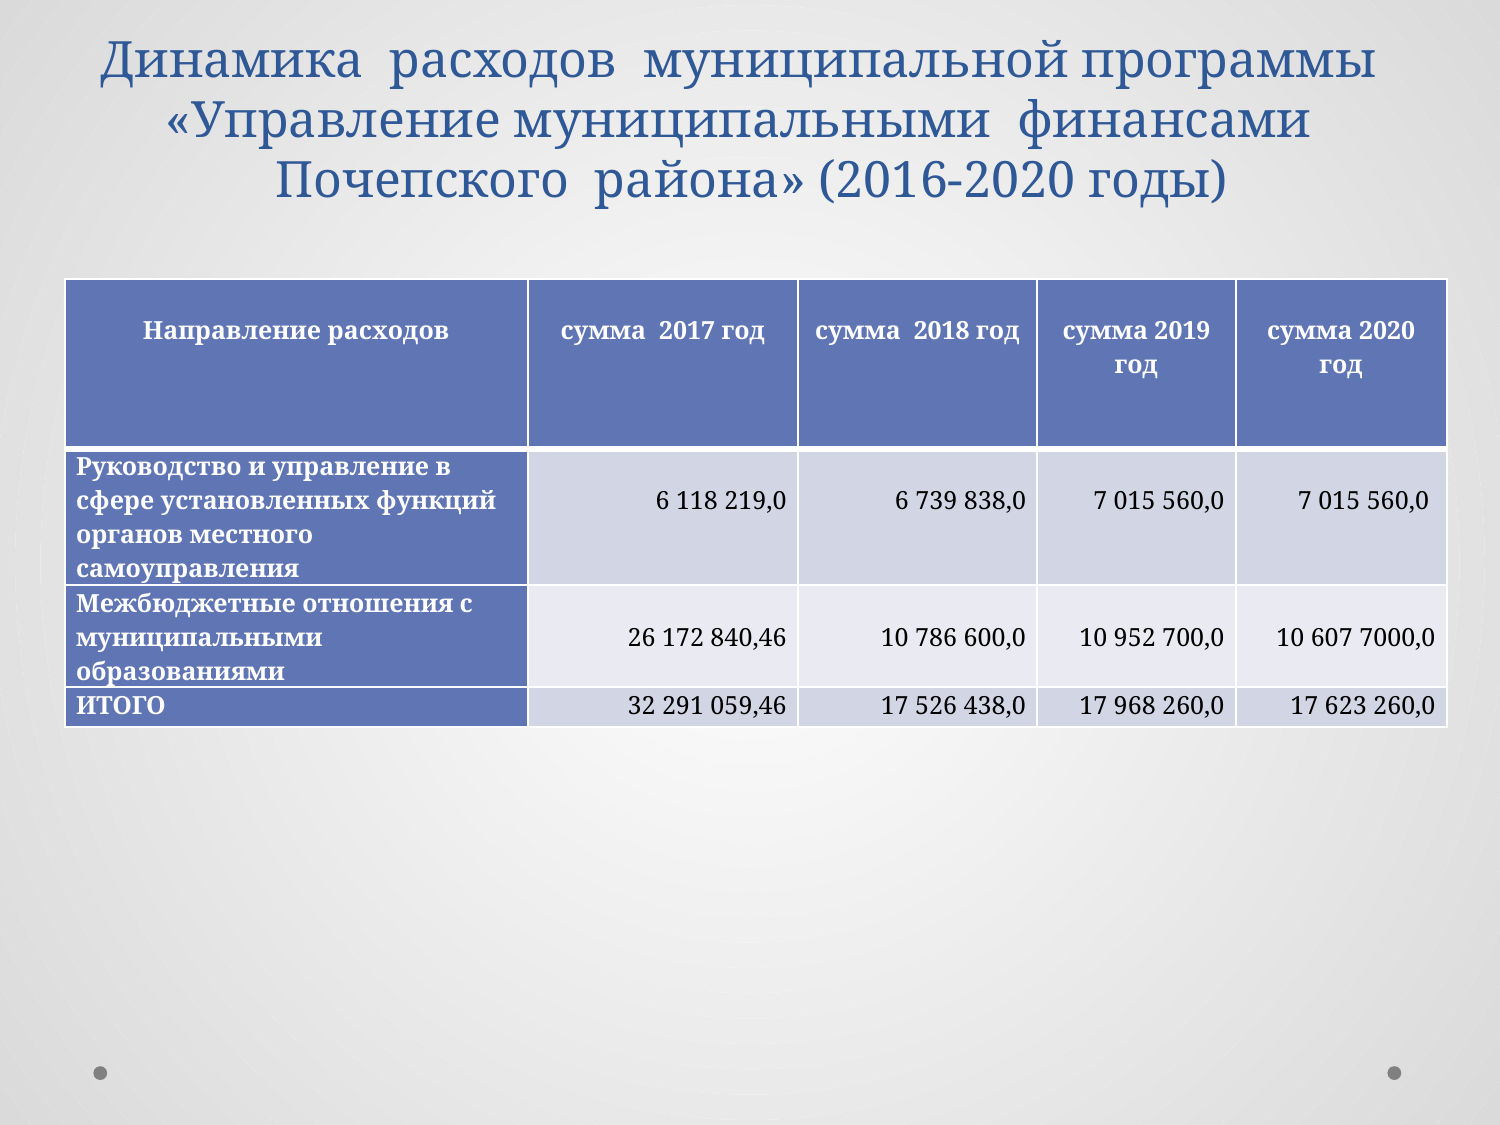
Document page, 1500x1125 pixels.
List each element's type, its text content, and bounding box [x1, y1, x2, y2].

table_cell 26 172 840,46 [529, 586, 797, 686]
table_cell 10 786 600,0 [799, 586, 1036, 686]
table_header сумма 2018 год [799, 280, 1036, 446]
table_cell 32 291 059,46 [529, 688, 797, 726]
table_cell 17 623 260,0 [1237, 688, 1446, 726]
table_cell 7 015 560,0 [1038, 452, 1235, 584]
table_cell 17 968 260,0 [1038, 688, 1235, 726]
table_cell 17 526 438,0 [799, 688, 1036, 726]
table_cell 6 118 219,0 [529, 452, 797, 584]
table_cell 10 952 700,0 [1038, 586, 1235, 686]
title Динамика расходов муниципальной программы «Управление муниципальными финансами Почепского района» (2016-2020 годы) [76, 30, 1427, 216]
table_header Направление расходов [66, 280, 527, 446]
table_cell Межбюджетные отношения с муниципальными образованиями [66, 586, 527, 686]
table_header сумма 2017 год [529, 280, 797, 446]
table_cell 7 015 560,0 [1237, 452, 1446, 584]
table_cell 10 607 7000,0 [1237, 586, 1446, 686]
table_cell ИТОГО [66, 688, 527, 726]
table_cell 6 739 838,0 [799, 452, 1036, 584]
table_header сумма 2020 год [1237, 280, 1446, 446]
table_header сумма 2019 год [1038, 280, 1235, 446]
table_cell Руководство и управление в сфере установленных функций органов местного самоуправления [66, 452, 527, 584]
